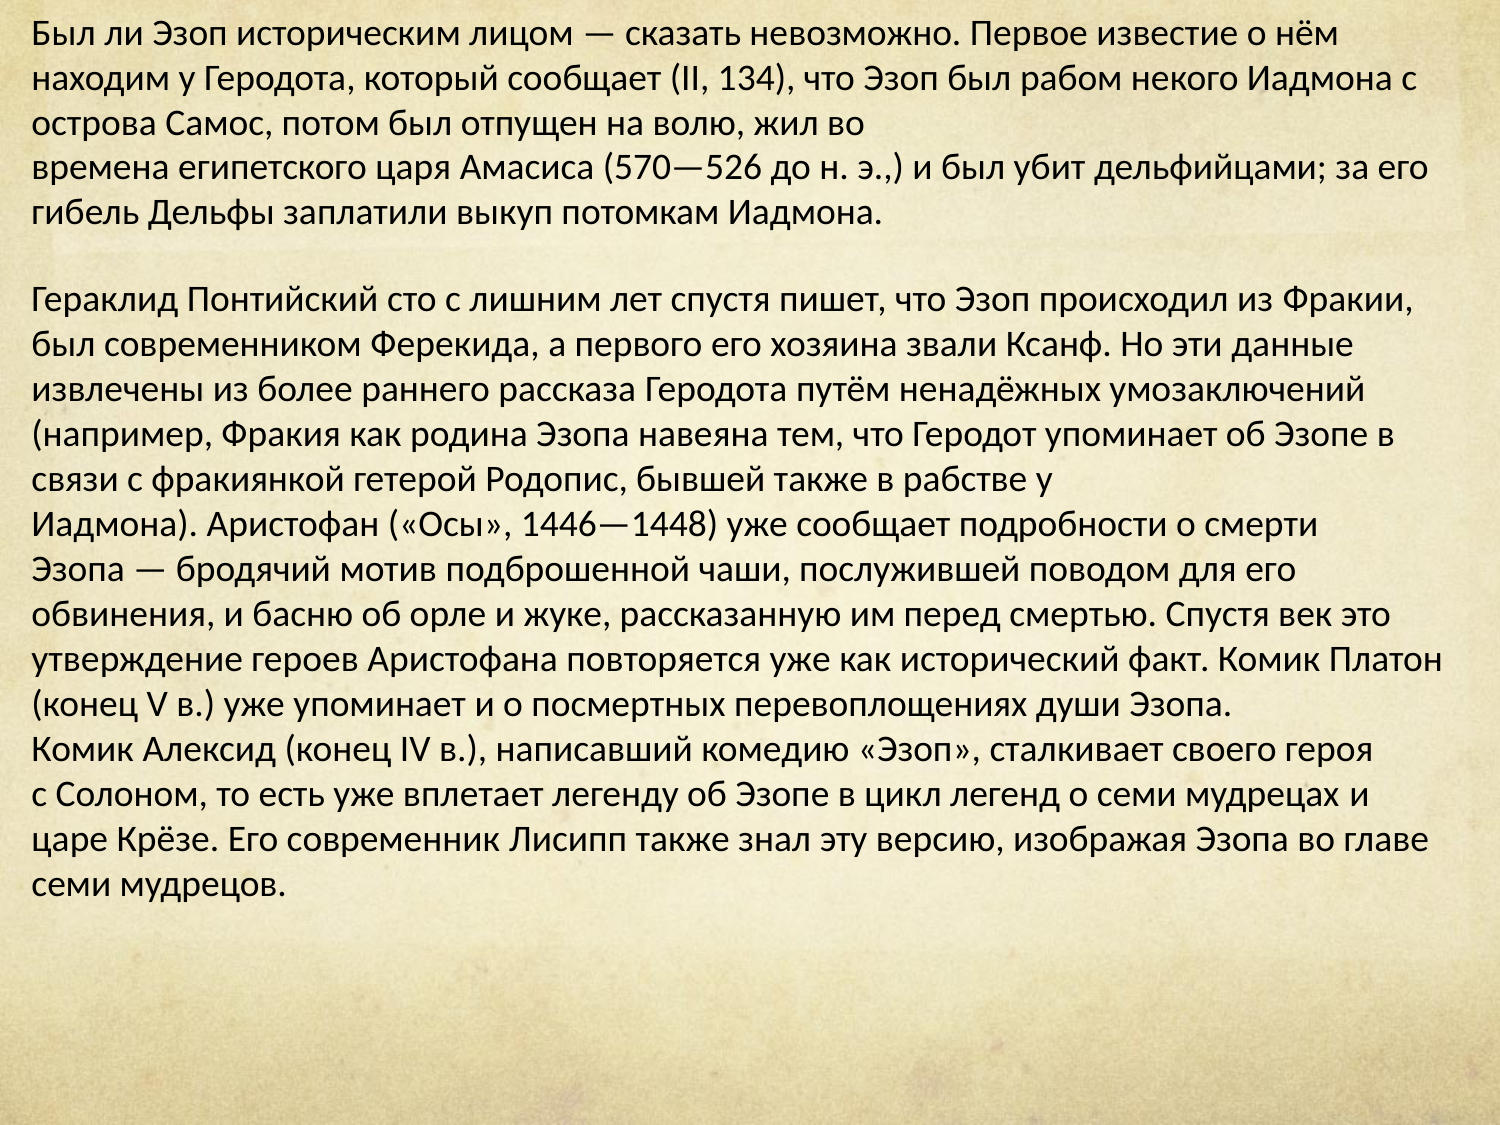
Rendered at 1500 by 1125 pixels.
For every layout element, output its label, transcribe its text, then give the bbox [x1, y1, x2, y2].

picture [0, 0, 1500, 1125]
list Был ли Эзоп историческим лицом — сказать невозможно. Первое известие о нём находим у Геродота, который сообщает (II, 134), что Эзоп был рабом некого Иадмона с острова Самос, потом был отпущен на волю, жил во времена египетского царя Амасиса (570—526 до н. э.,) и был убит дельфийцами; за его гибель Дельфы заплатили выкуп потомкам Иадмона. Гераклид Понтийский сто с лишним лет спустя пишет, что Эзоп происходил из Фракии, был современником Ферекида, а первого его хозяина звали Ксанф. Но эти данные извлечены из более раннего рассказа Геродота путём ненадёжных умозаключений (например, Фракия как родина Эзопа навеяна тем, что Геродот упоминает об Эзопе в связи с фракиянкой гетерой Родопис, бывшей также в рабстве у Иадмона). Аристофан («Осы», 1446—1448) уже сообщает подробности о смерти Эзопа — бродячий мотив подброшенной чаши, послужившей поводом для его обвинения, и басню об орле и жуке, рассказанную им перед смертью. Спустя век это утверждение героев Аристофана повторяется уже как исторический факт. Комик Платон (конец V в.) уже упоминает и о посмертных перевоплощениях души Эзопа. Комик Алексид (конец IV в.), написавший комедию «Эзоп», сталкивает своего героя с Солоном, то есть уже вплетает легенду об Эзопе в цикл легенд о семи мудрецах и царе Крёзе. Его современник Лисипп также знал эту версию, изображая Эзопа во главе семи мудрецов. [16, 0, 1500, 1112]
